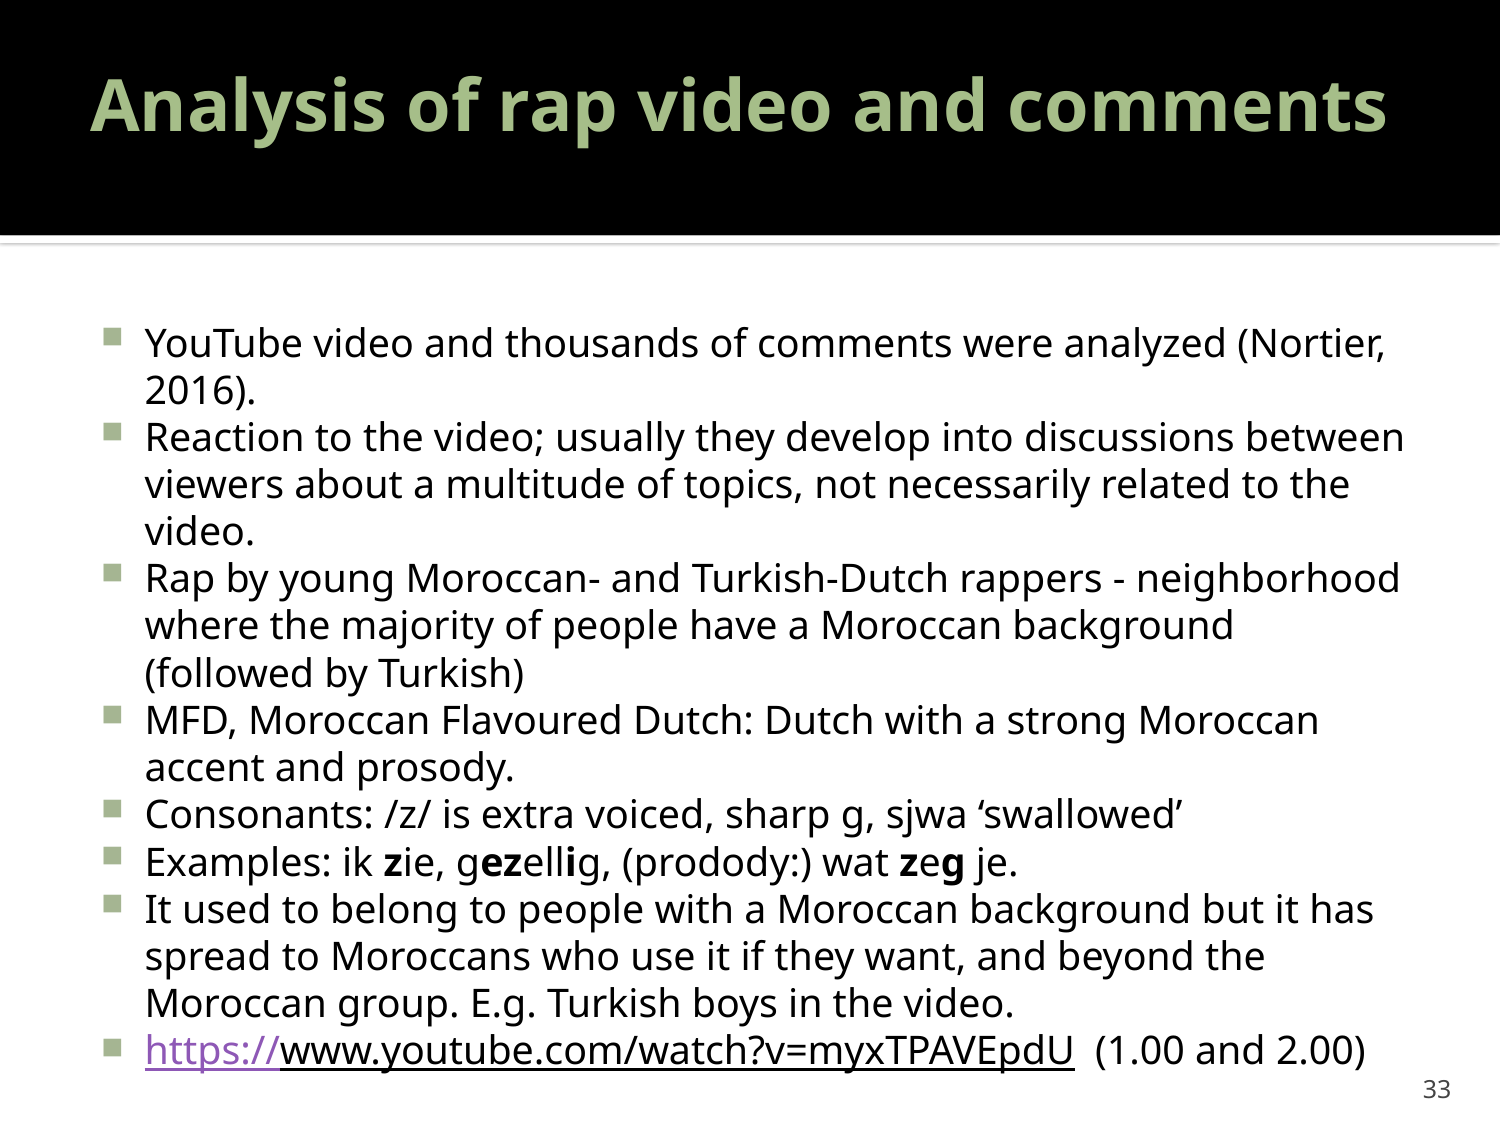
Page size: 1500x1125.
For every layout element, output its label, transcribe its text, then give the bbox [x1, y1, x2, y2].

title Analysis of rap video and comments [75, 45, 1425, 161]
slide_number 33 [1345, 1062, 1467, 1108]
list YouTube video and thousands of comments were analyzed (Nortier, 2016). Reaction to the video; usually they develop into discussions between viewers about a multitude of topics, not necessarily related to the video. Rap by young Moroccan- and Turkish-Dutch rappers - neighborhood where the majority of people have a Moroccan background (followed by Turkish) MFD, Moroccan Flavoured Dutch: Dutch with a strong Moroccan accent and prosody. Consonants: /z/ is extra voiced, sharp g, sjwa ‘swallowed’ Examples: ik zie, gezellig, (prodody:) wat zeg je. It used to belong to people with a Moroccan background but it has spread to Moroccans who use it if they want, and beyond the Moroccan group. E.g. Turkish boys in the video. https://www.youtube.com/watch?v=myxTPAVEpdU (1.00 and 2.00) [75, 302, 1425, 1094]
